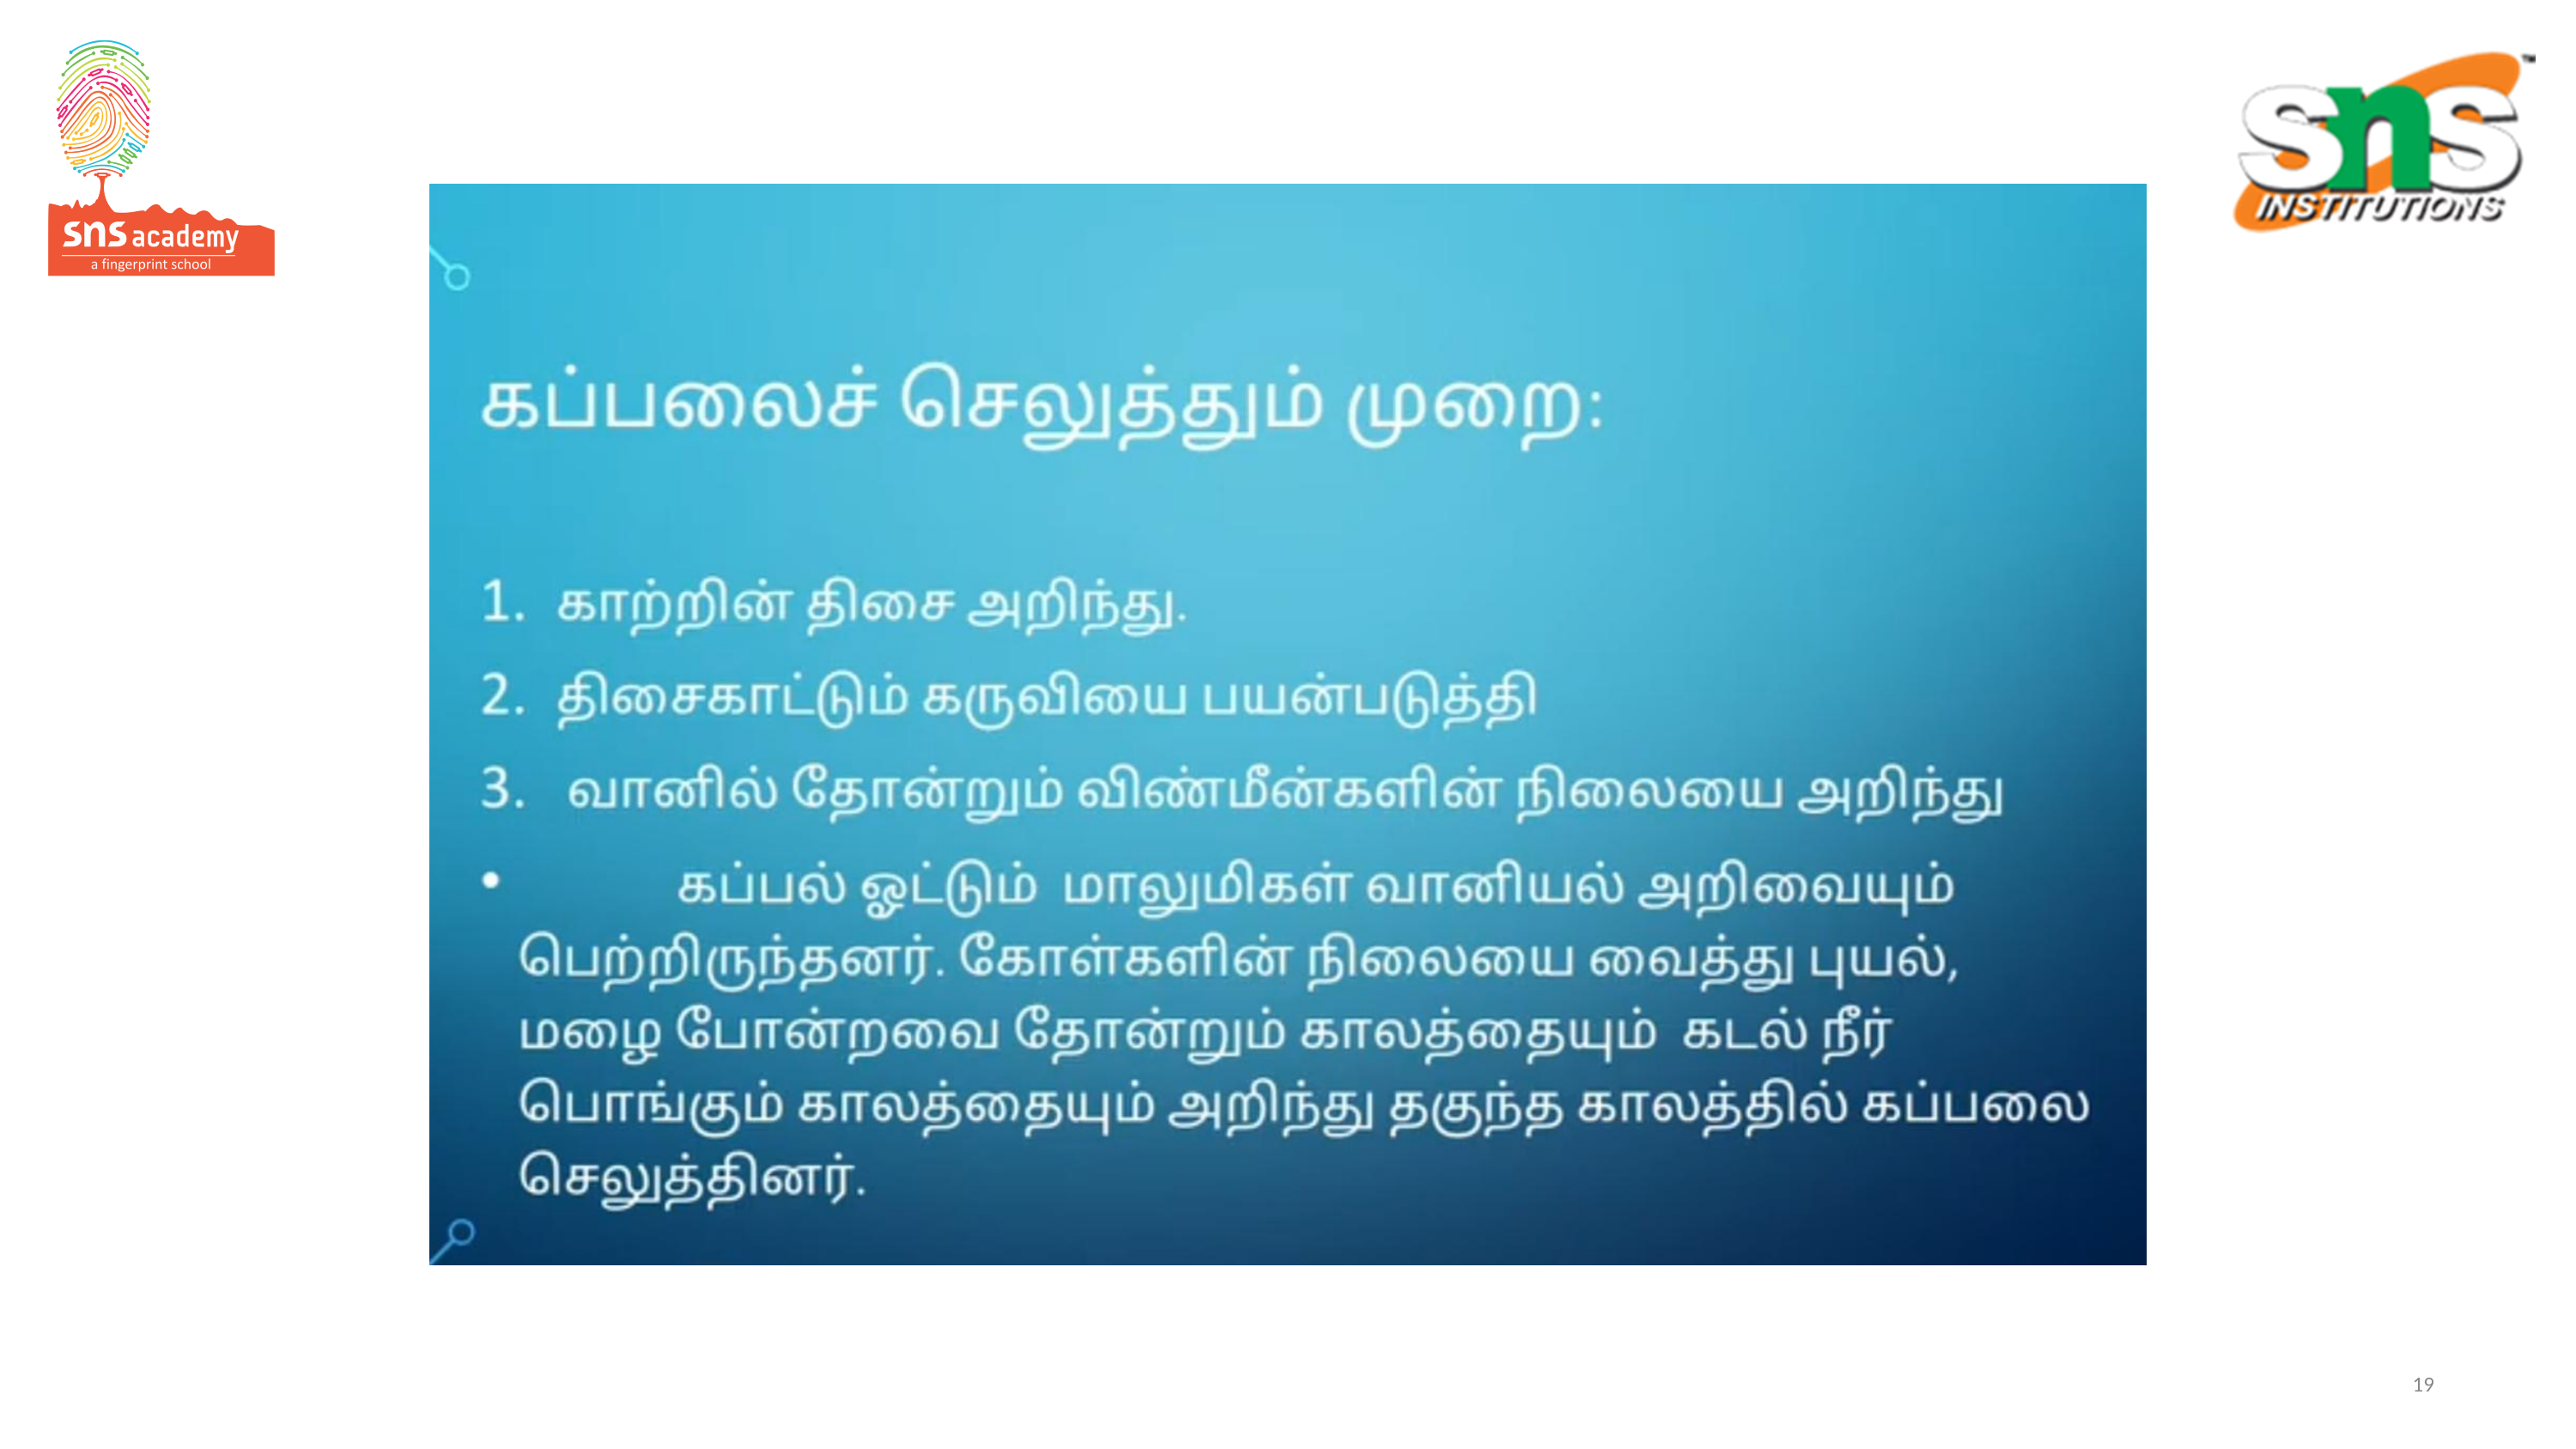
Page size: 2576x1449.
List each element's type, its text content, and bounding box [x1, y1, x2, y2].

picture [428, 183, 2148, 1265]
slide_number 19 [2146, 1357, 2447, 1410]
picture [38, 33, 280, 285]
picture [2233, 50, 2536, 233]
